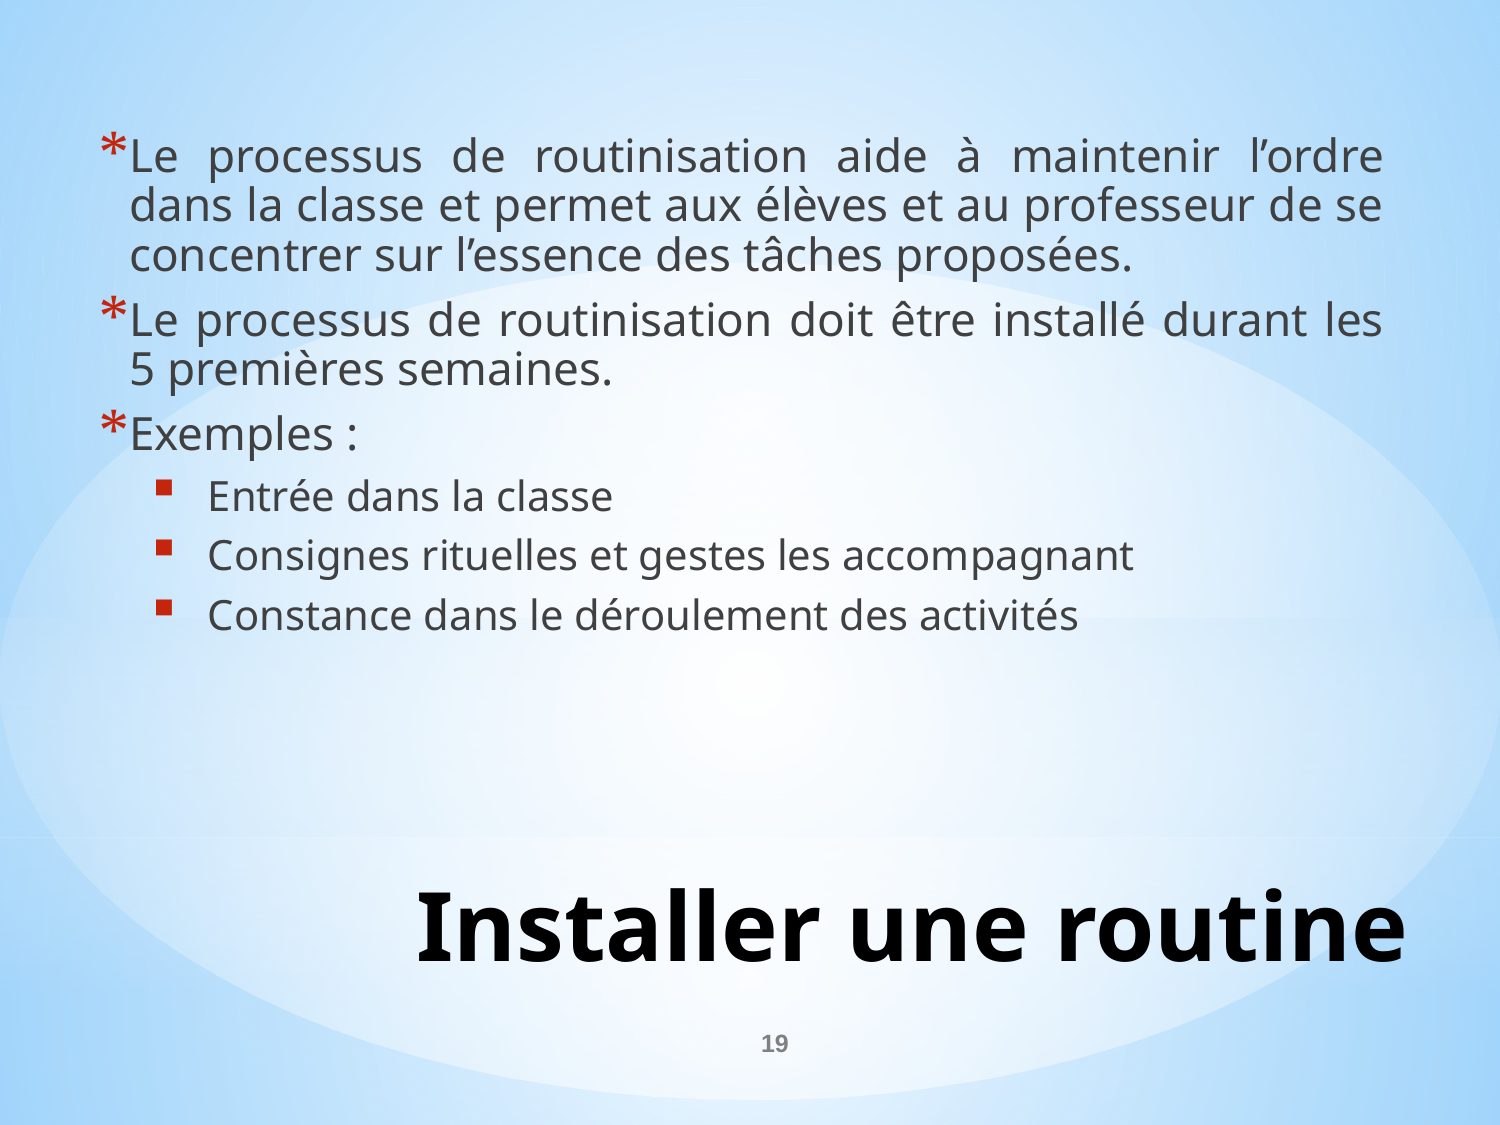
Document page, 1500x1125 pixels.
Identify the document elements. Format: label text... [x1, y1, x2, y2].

slide_number 19 [624, 1046, 925, 1073]
title Installer une routine [294, 857, 1424, 1046]
list Le processus de routinisation aide à maintenir l’ordre dans la classe et permet aux élèves et au professeur de se concentrer sur l’essence des tâches proposées. Le processus de routinisation doit être installé durant les 5 premières semaines. Exemples : Entrée dans la classe Consignes rituelles et gestes les accompagnant Constance dans le déroulement des activités [76, 125, 1400, 764]
